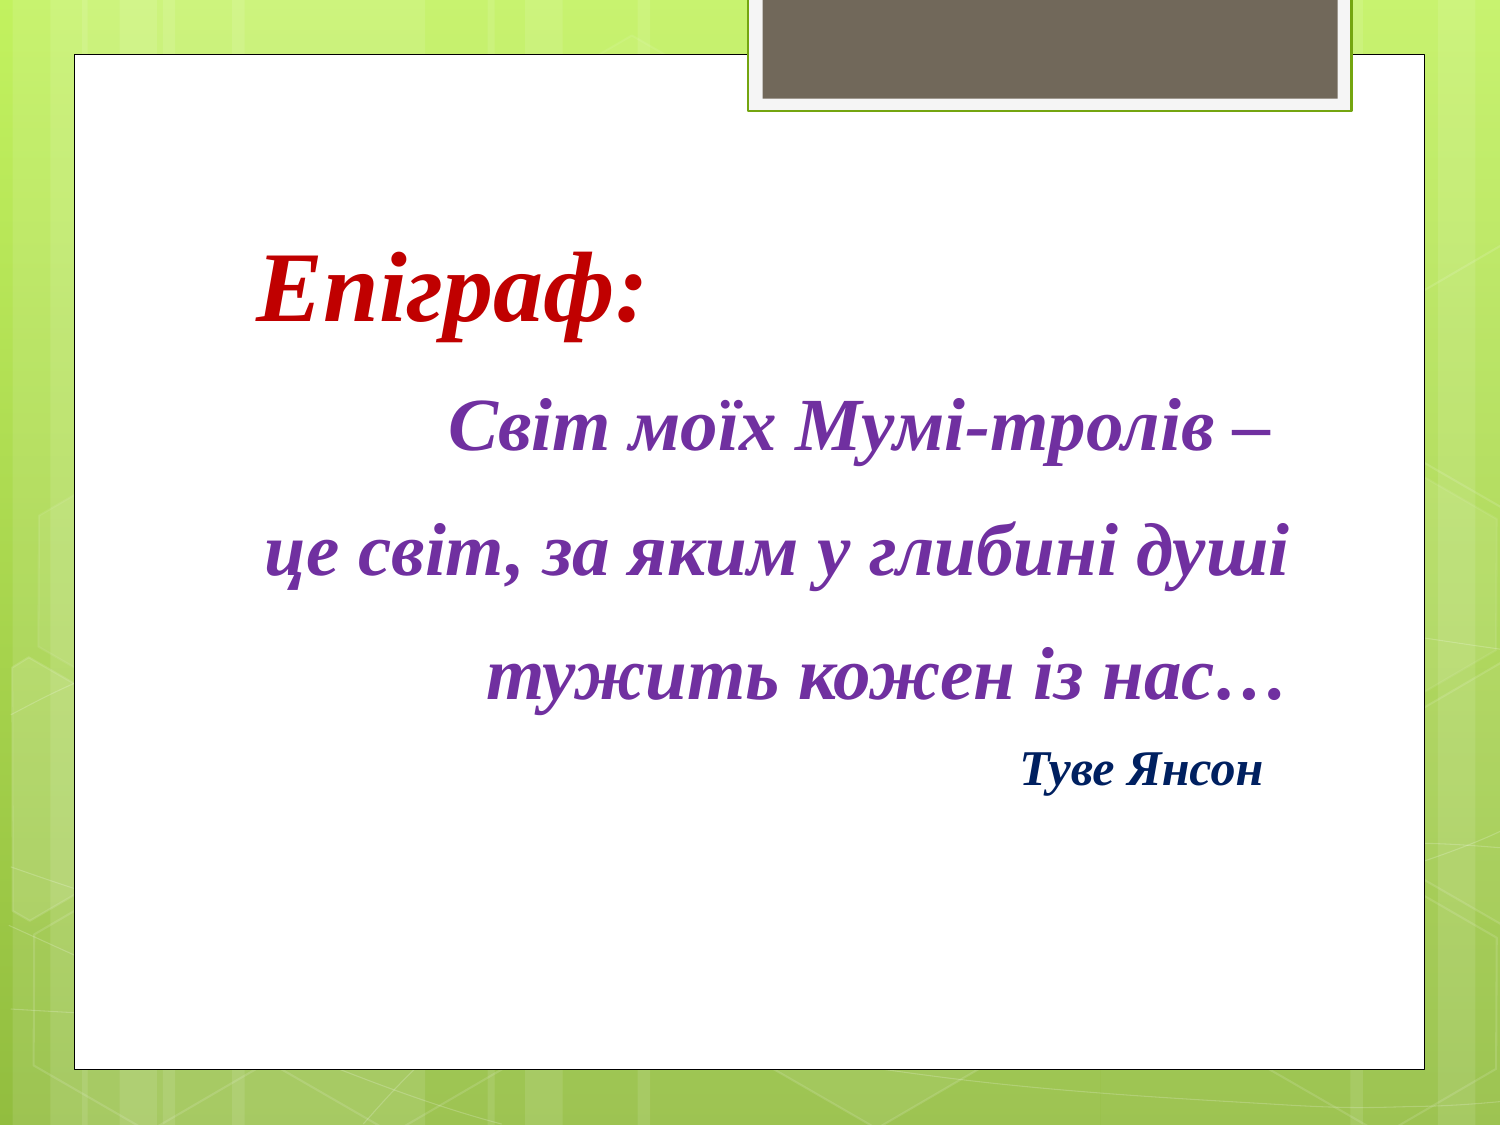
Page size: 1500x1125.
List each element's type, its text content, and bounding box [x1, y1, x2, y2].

text_box Епіграф: Світ моїх Мумі-тролів – це світ, за яким у глибині душі тужить кожен із нас… Туве Янсон [242, 196, 1306, 803]
